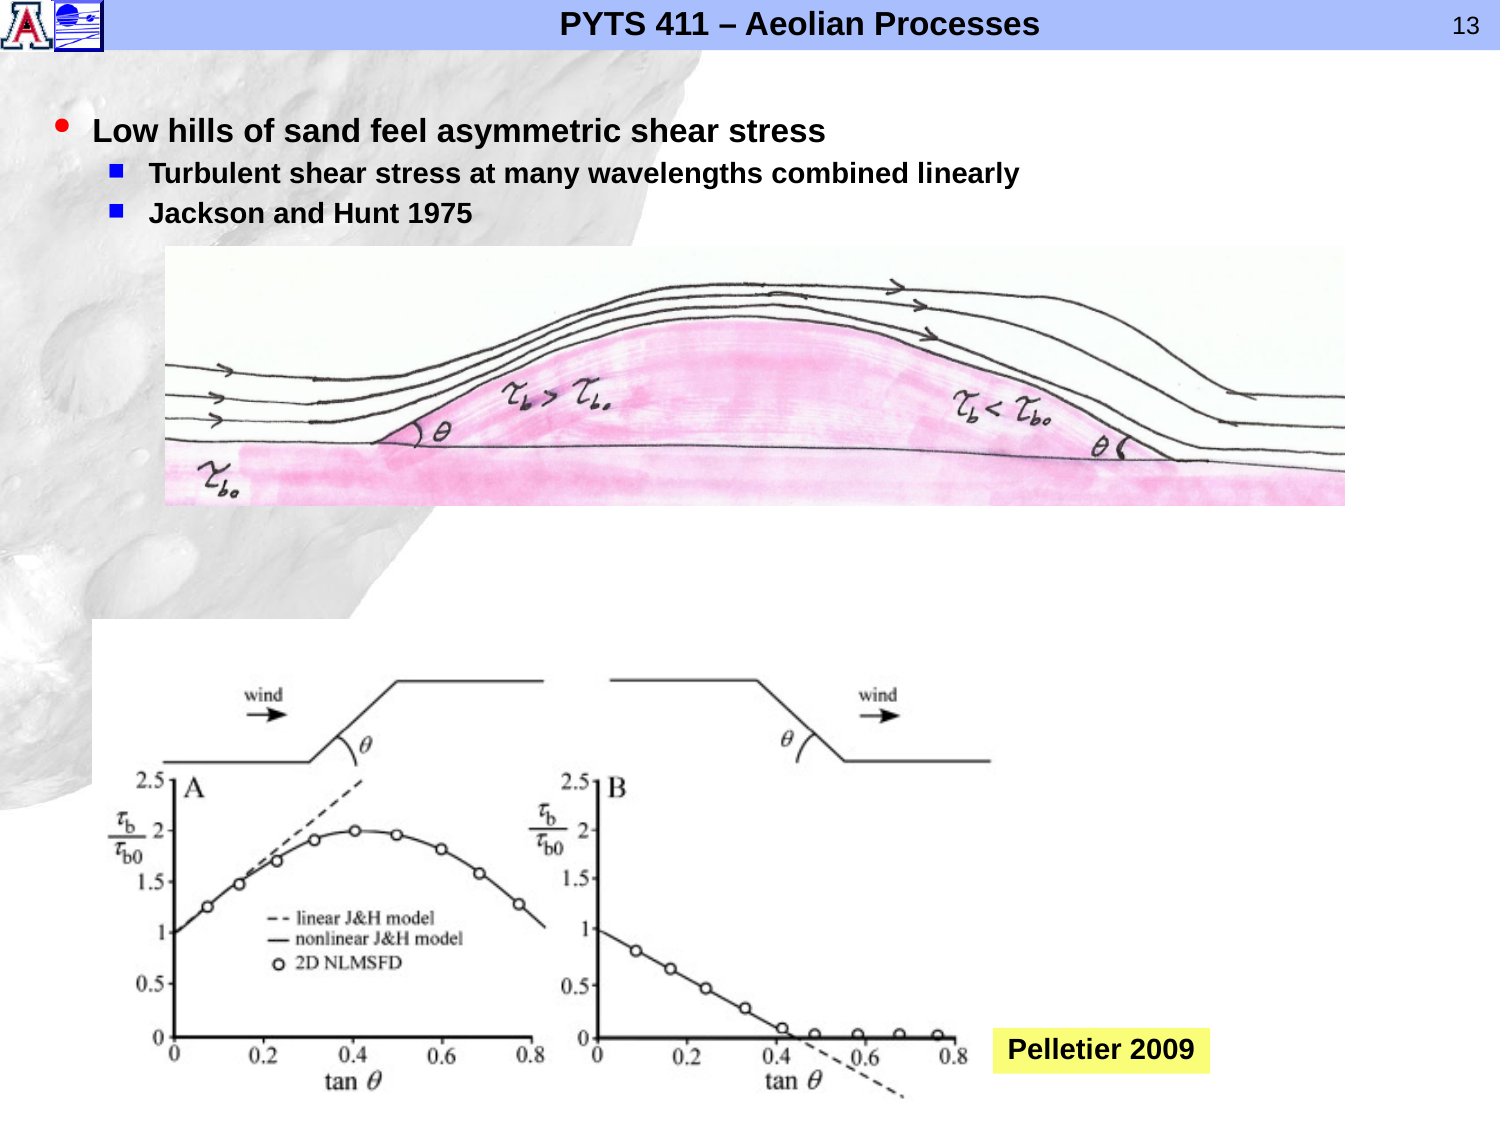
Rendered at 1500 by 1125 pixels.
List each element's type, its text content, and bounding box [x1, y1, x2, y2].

picture [0, 0, 1391, 1125]
text_box Pelletier 2009 [1020, 1027, 1211, 1074]
list Low hills of sand feel asymmetric shear stress Turbulent shear stress at many wavelengths combined linearly Jackson and Hunt 1975 Doesn’t work so well when slopes > 10-15° Shear stress drops to zero when slopes exceed ~ 25° [41, 102, 1321, 256]
